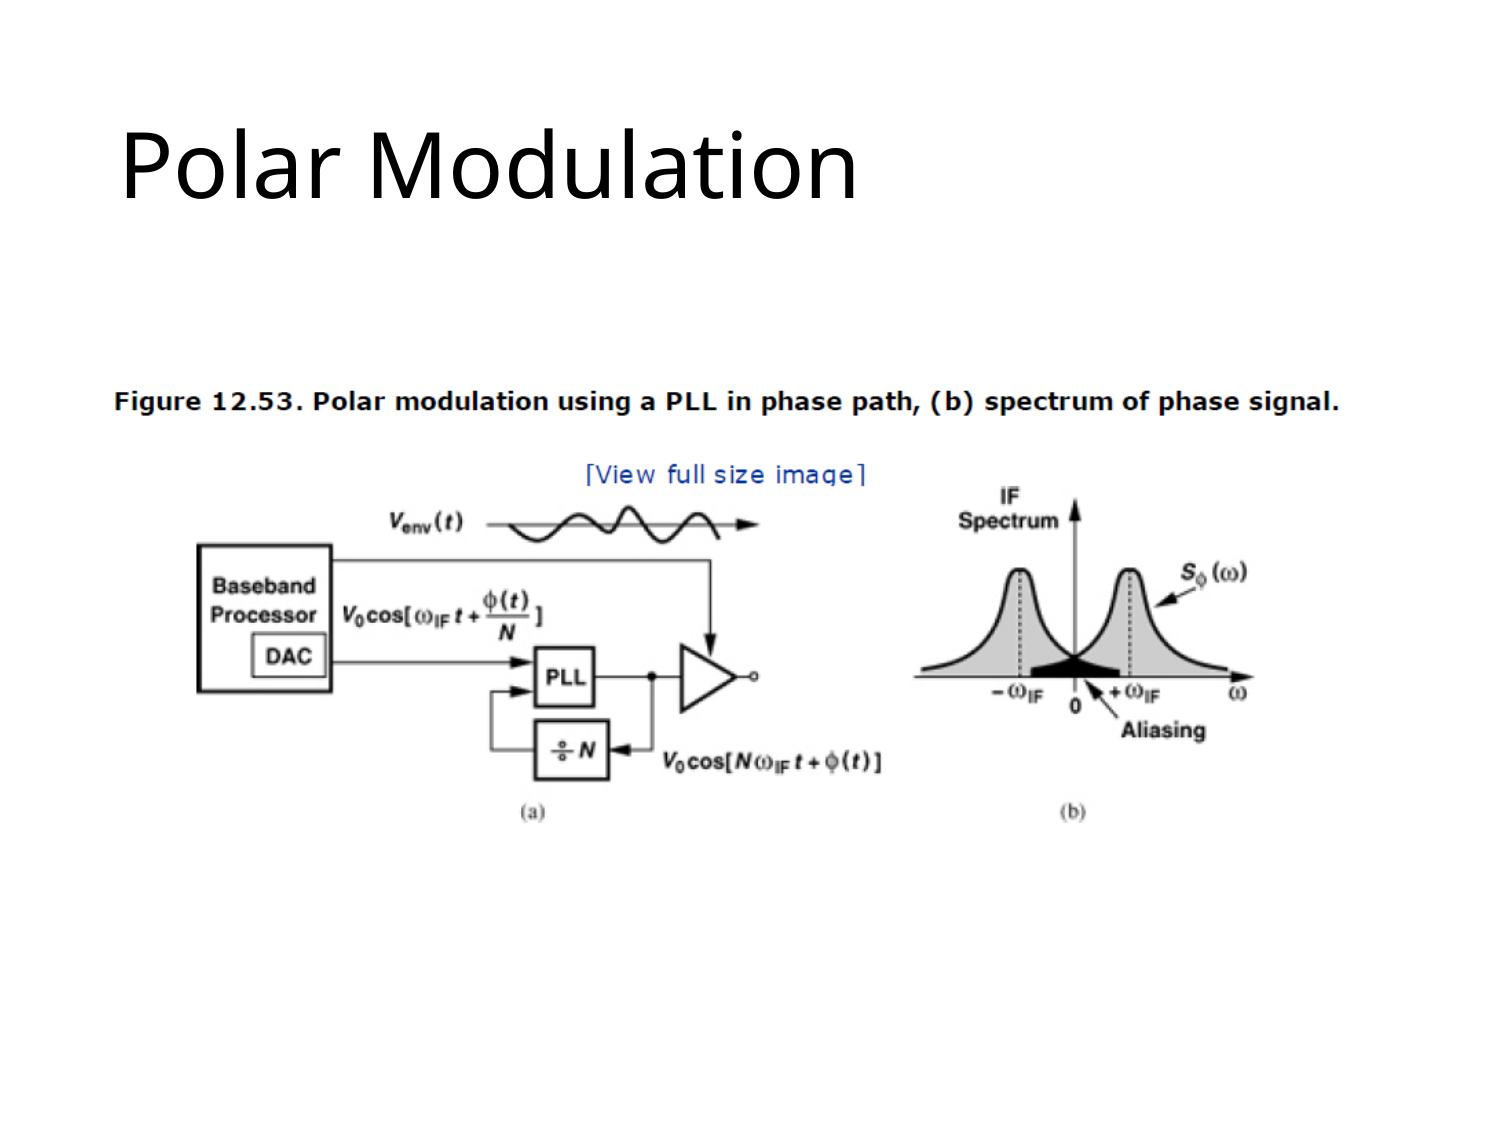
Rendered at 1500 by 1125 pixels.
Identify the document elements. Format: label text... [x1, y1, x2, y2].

title Polar Modulation [103, 59, 1397, 278]
picture [103, 362, 1356, 829]
